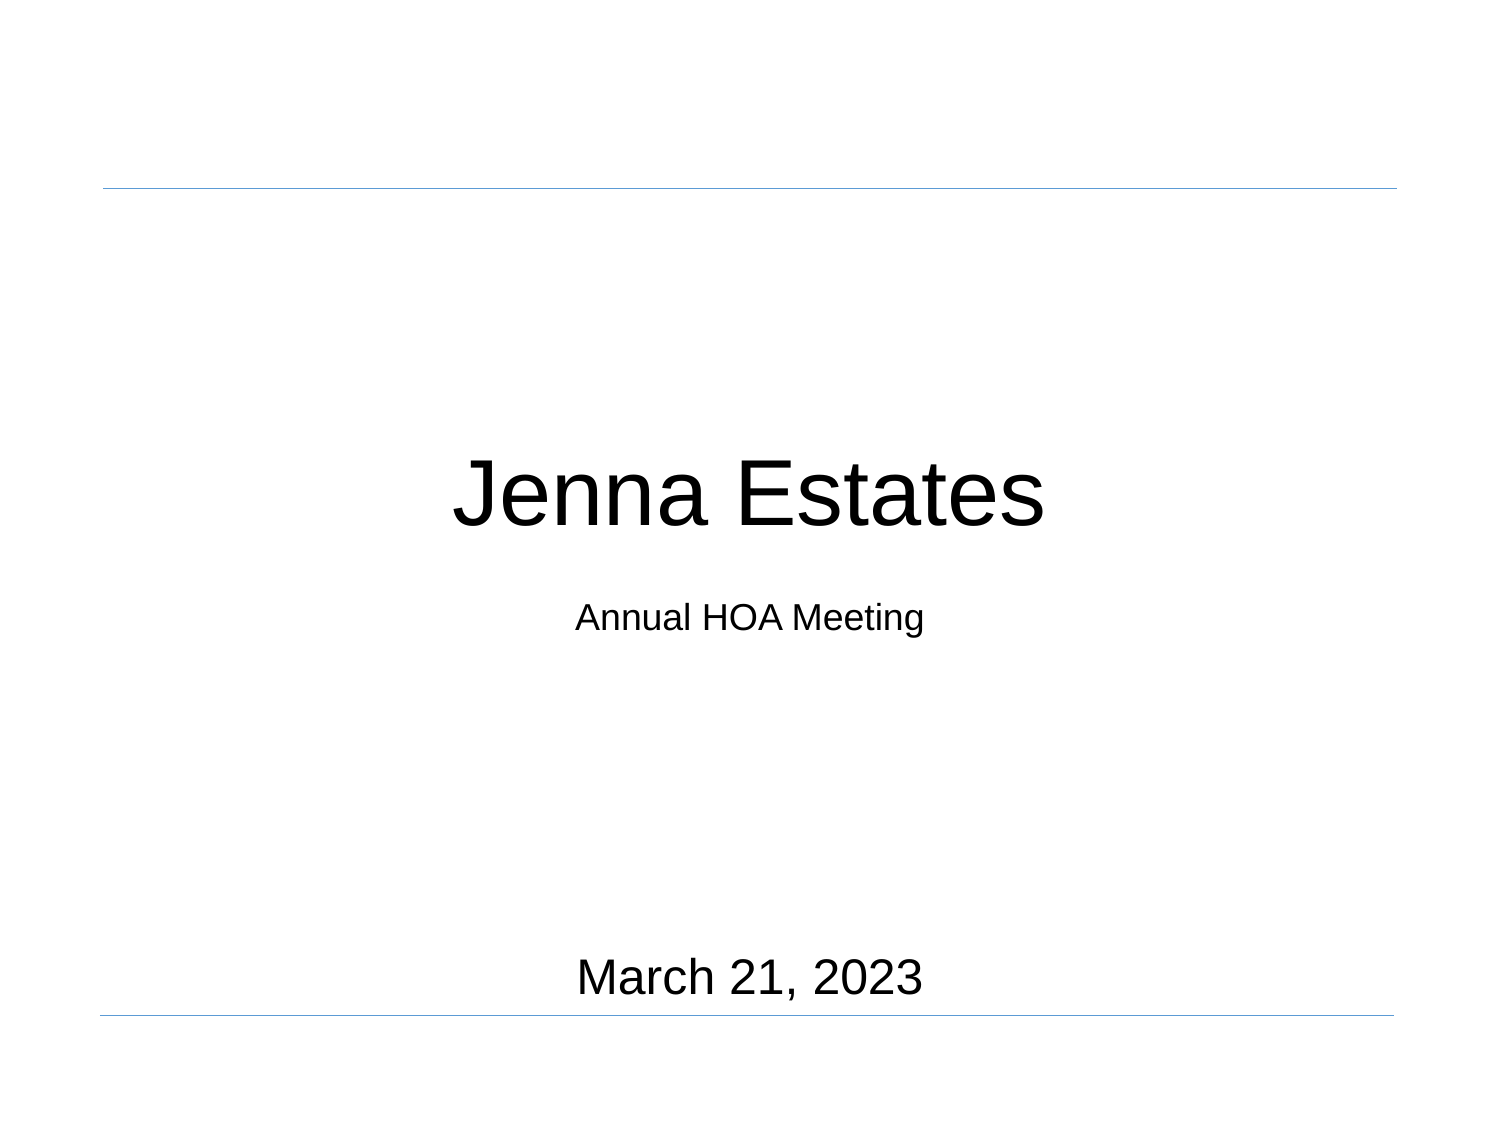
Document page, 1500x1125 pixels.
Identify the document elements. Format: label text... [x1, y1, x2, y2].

title Jenna Estates March 21, 2023 [99, 187, 1400, 1013]
subtitle Annual HOA Meeting [187, 590, 1313, 863]
